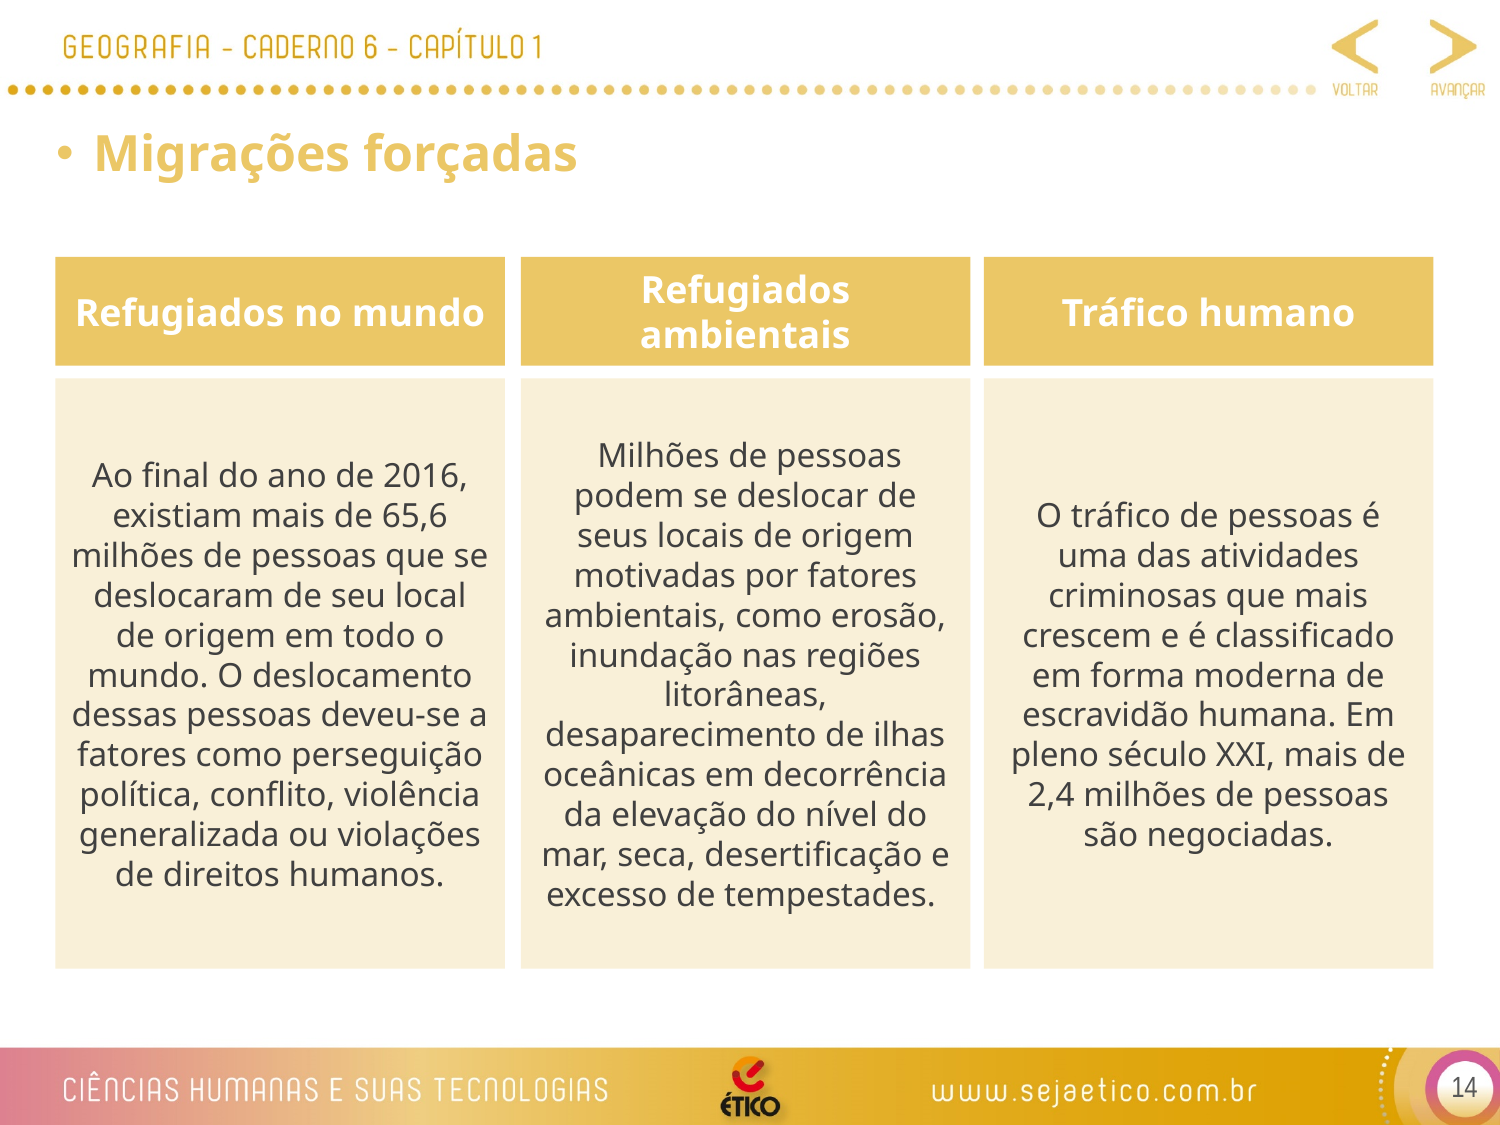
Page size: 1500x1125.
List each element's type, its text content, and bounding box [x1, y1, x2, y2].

text_box Refugiados no mundo [54, 256, 506, 367]
text_box Refugiados ambientais [520, 256, 971, 367]
text_box Tráﬁco humano [983, 256, 1434, 367]
picture [0, 0, 1500, 1125]
list Migrações forçadas [41, 120, 1459, 1019]
text_box O tráfico de pessoas é uma das atividades criminosas que mais crescem e é classificado em forma moderna de escravidão humana. Em pleno século XXI, mais de 2,4 milhões de pessoas são negociadas. [983, 377, 1434, 970]
text_box Ao final do ano de 2016, existiam mais de 65,6 milhões de pessoas que se deslocaram de seu local de origem em todo o mundo. O deslocamento dessas pessoas deveu-se a fatores como perseguição política, conflito, violência generalizada ou violações de direitos humanos. [54, 377, 506, 970]
text_box Milhões de pessoas podem se deslocar de seus locais de origem motivadas por fatores ambientais, como erosão, inundação nas regiões litorâneas, desaparecimento de ilhas oceânicas em decorrência da elevação do nível do mar, seca, desertificação e excesso de tempestades. [520, 377, 971, 970]
